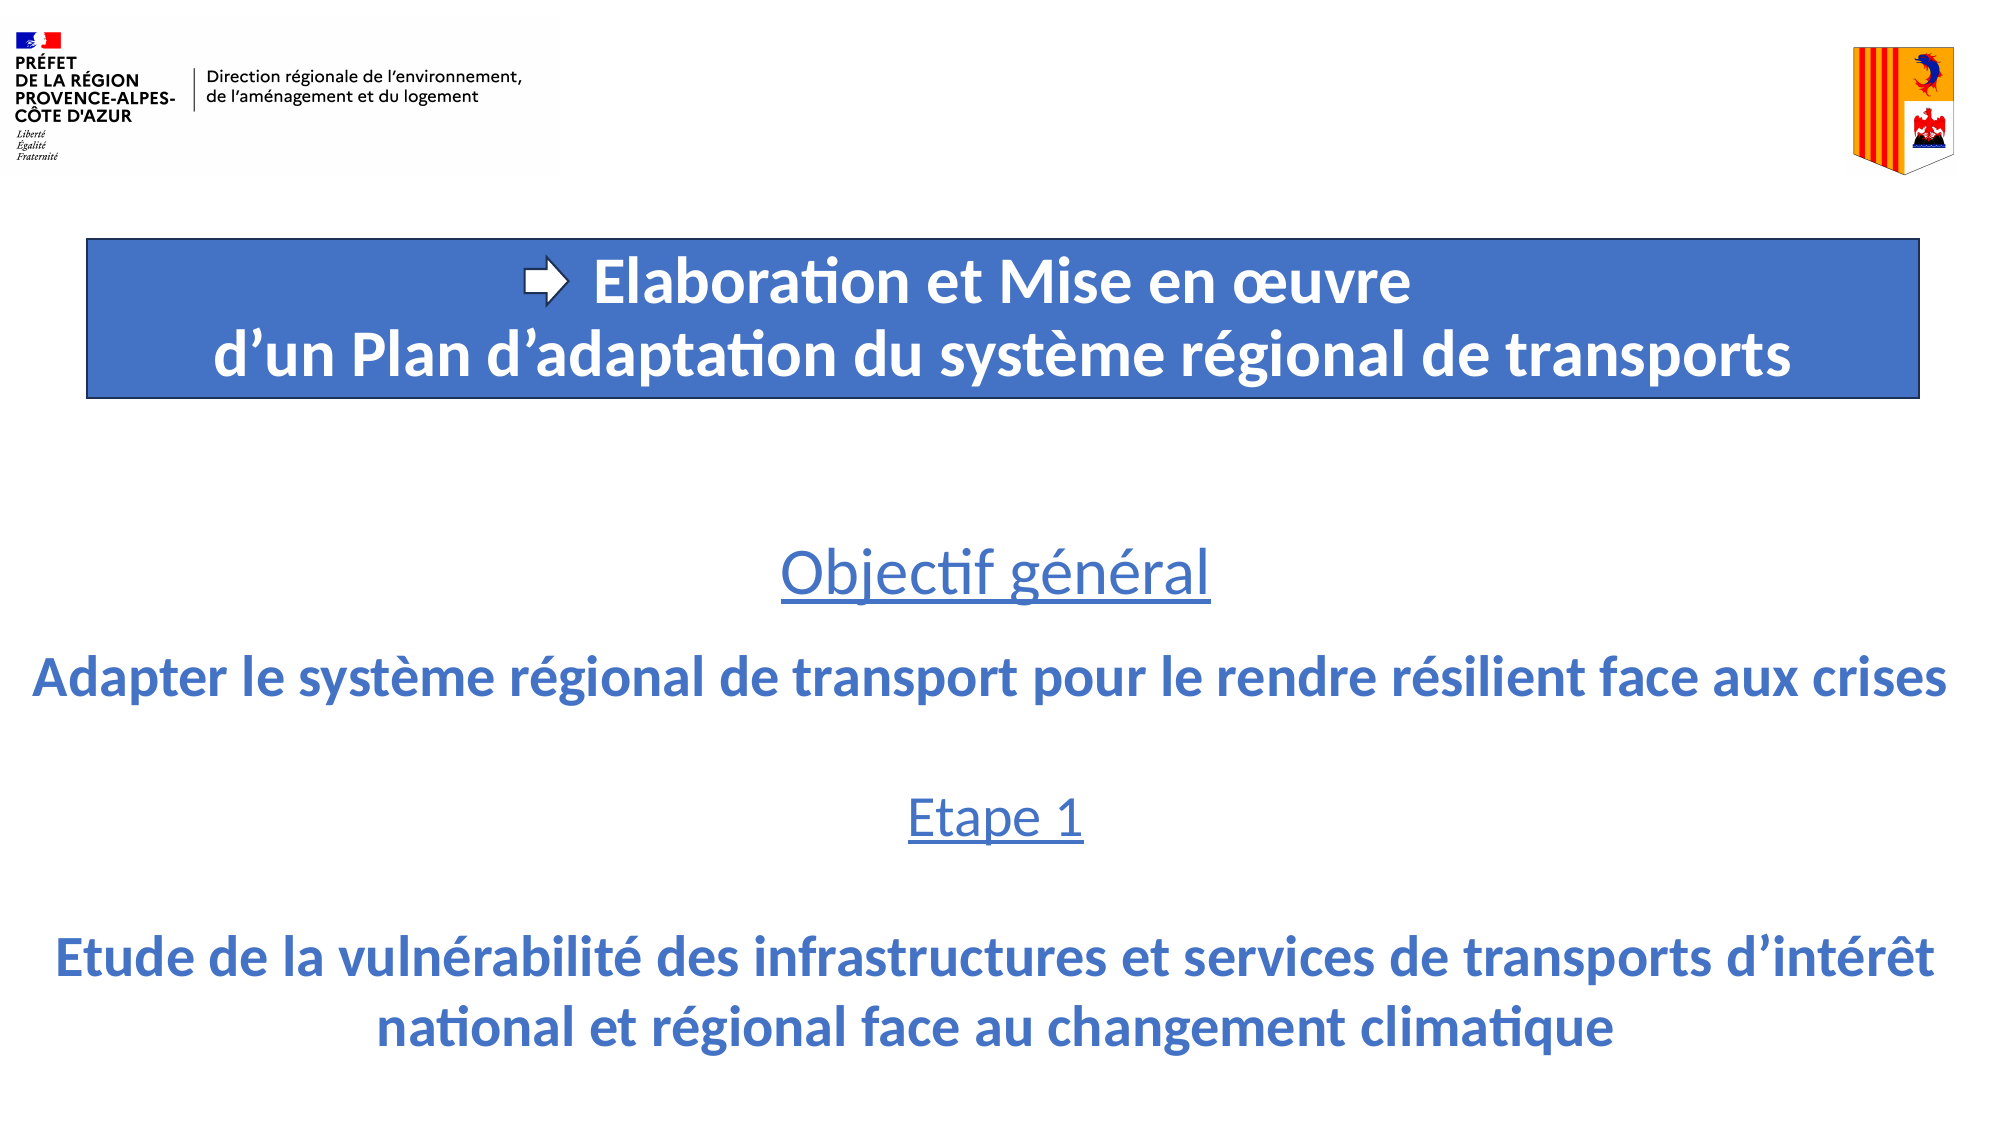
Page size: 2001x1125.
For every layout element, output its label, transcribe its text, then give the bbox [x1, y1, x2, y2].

picture [1846, 42, 1955, 176]
text_box Objectif général Adapter le système régional de transport pour le rendre résilient face aux crises Etape 1 Etude de la vulnérabilité des infrastructures et services de transports d’intérêt national et régional face au changement climatique [18, 520, 1974, 1066]
text_box [523, 254, 570, 308]
title Elaboration et Mise en œuvre d’un Plan d’adaptation du système régional de transports [86, 238, 1920, 399]
picture [0, 16, 561, 176]
